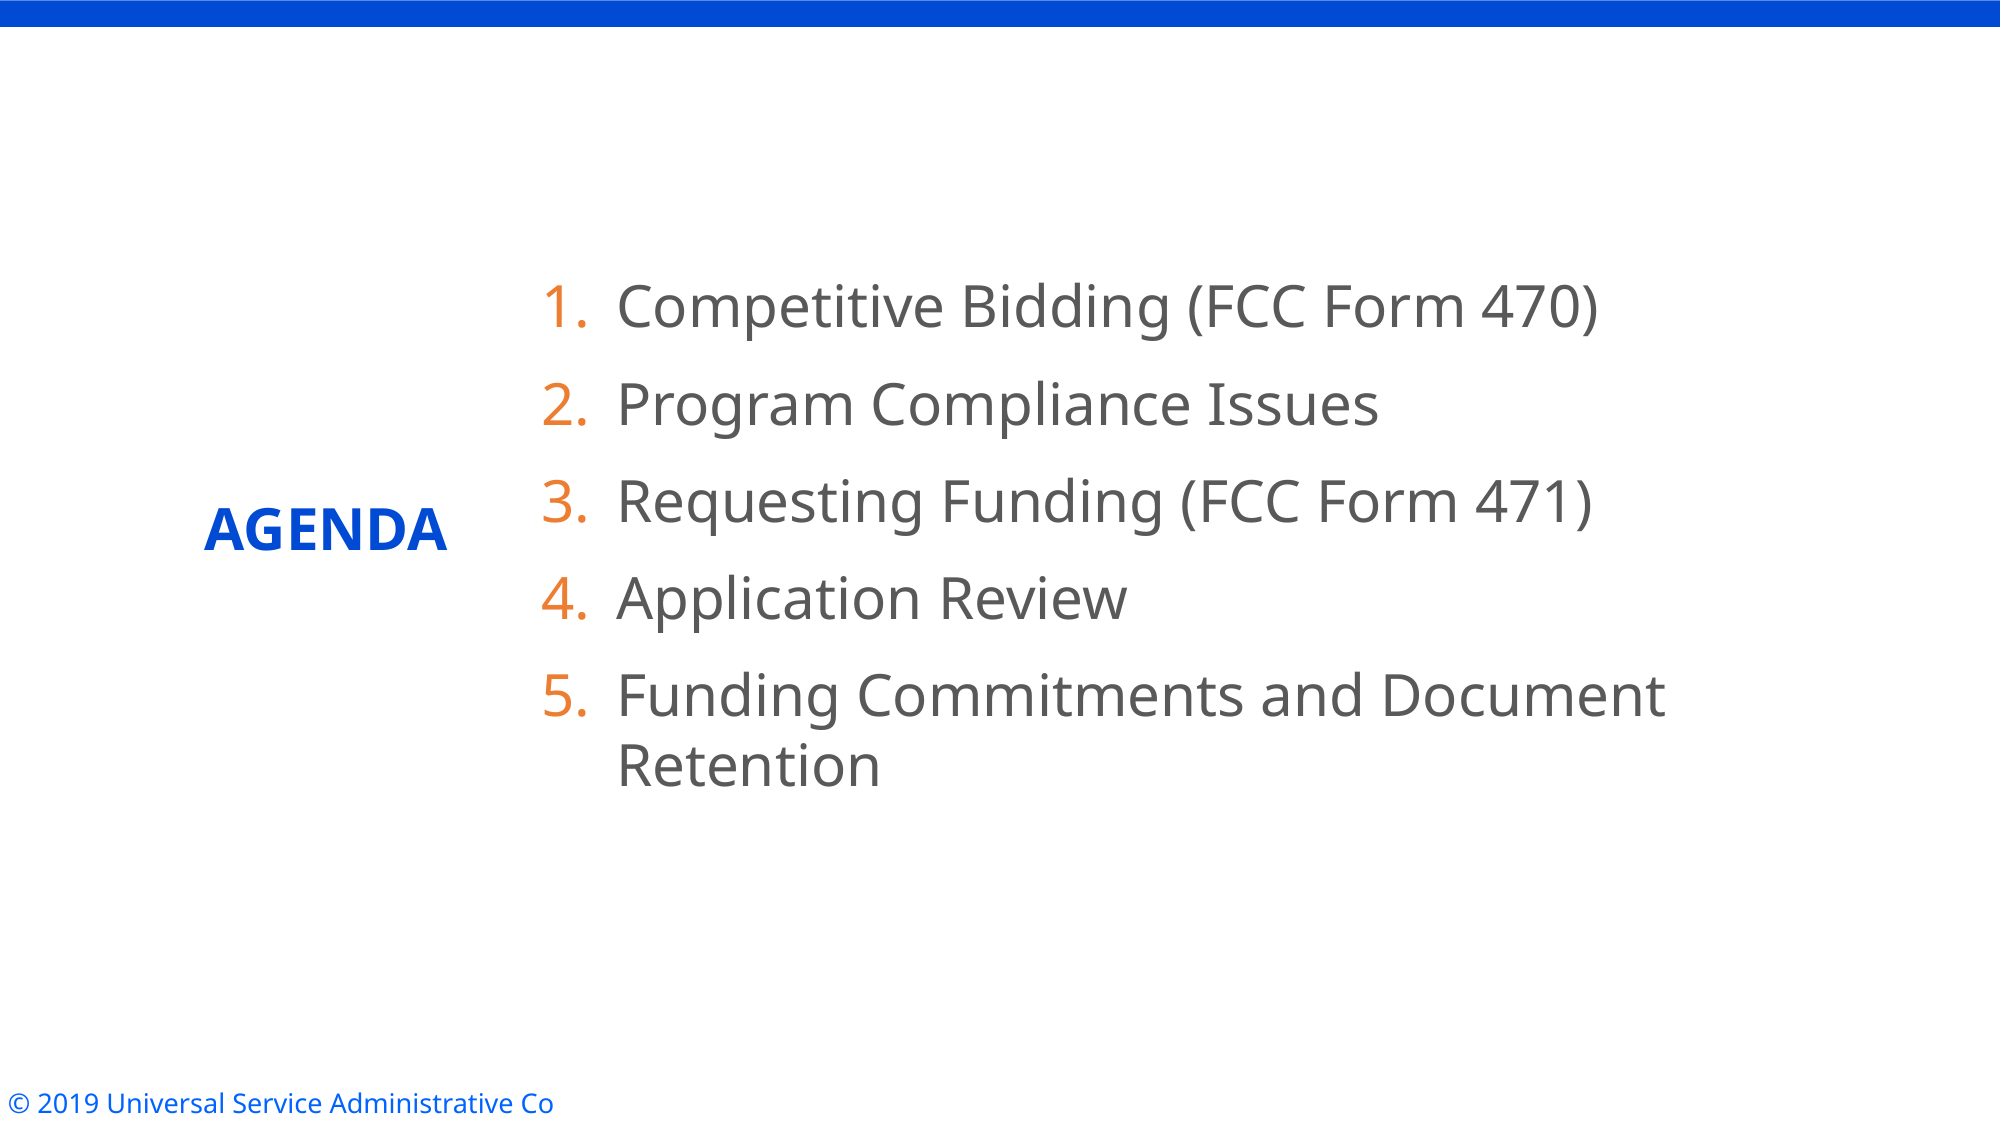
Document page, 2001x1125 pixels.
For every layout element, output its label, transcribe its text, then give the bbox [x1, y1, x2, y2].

title AGENDA [189, 418, 480, 646]
list Competitive Bidding (FCC Form 470) Program Compliance Issues Requesting Funding (FCC Form 471) Application Review Funding Commitments and Document Retention [526, 170, 1943, 994]
text_box © 2019 Universal Service Administrative Co [0, 1078, 569, 1125]
